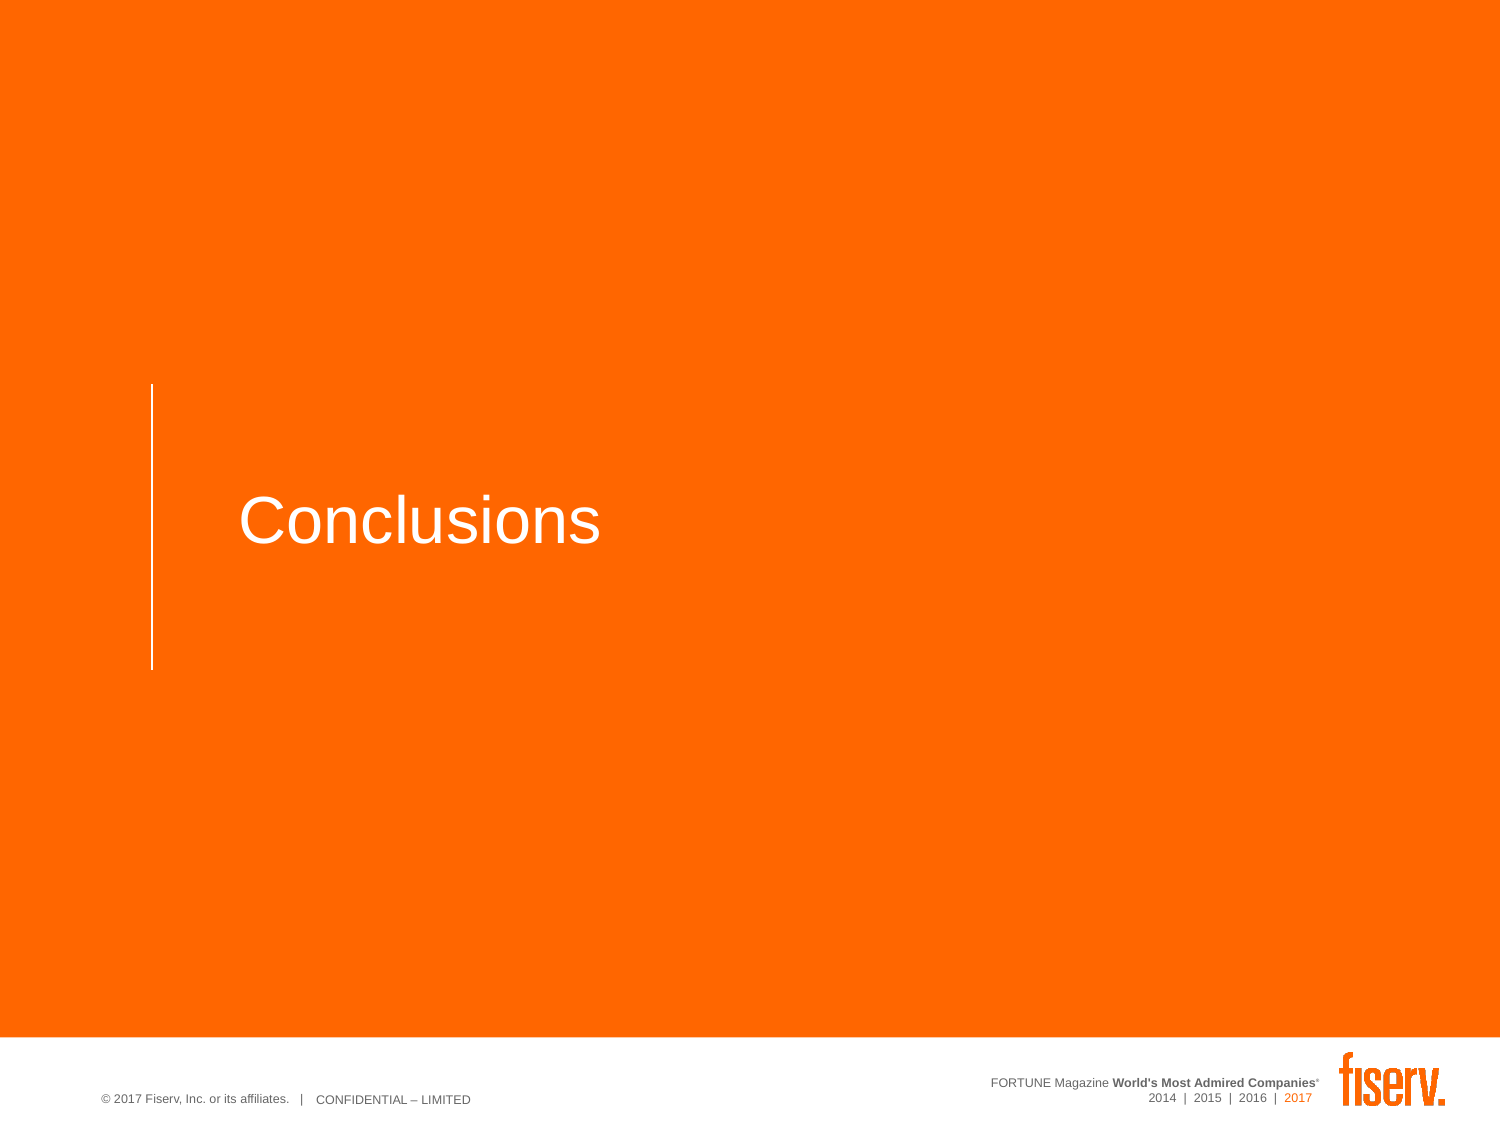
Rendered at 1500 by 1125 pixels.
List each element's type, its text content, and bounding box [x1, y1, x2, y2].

title Conclusions [223, 436, 1076, 608]
picture [1339, 1052, 1445, 1106]
